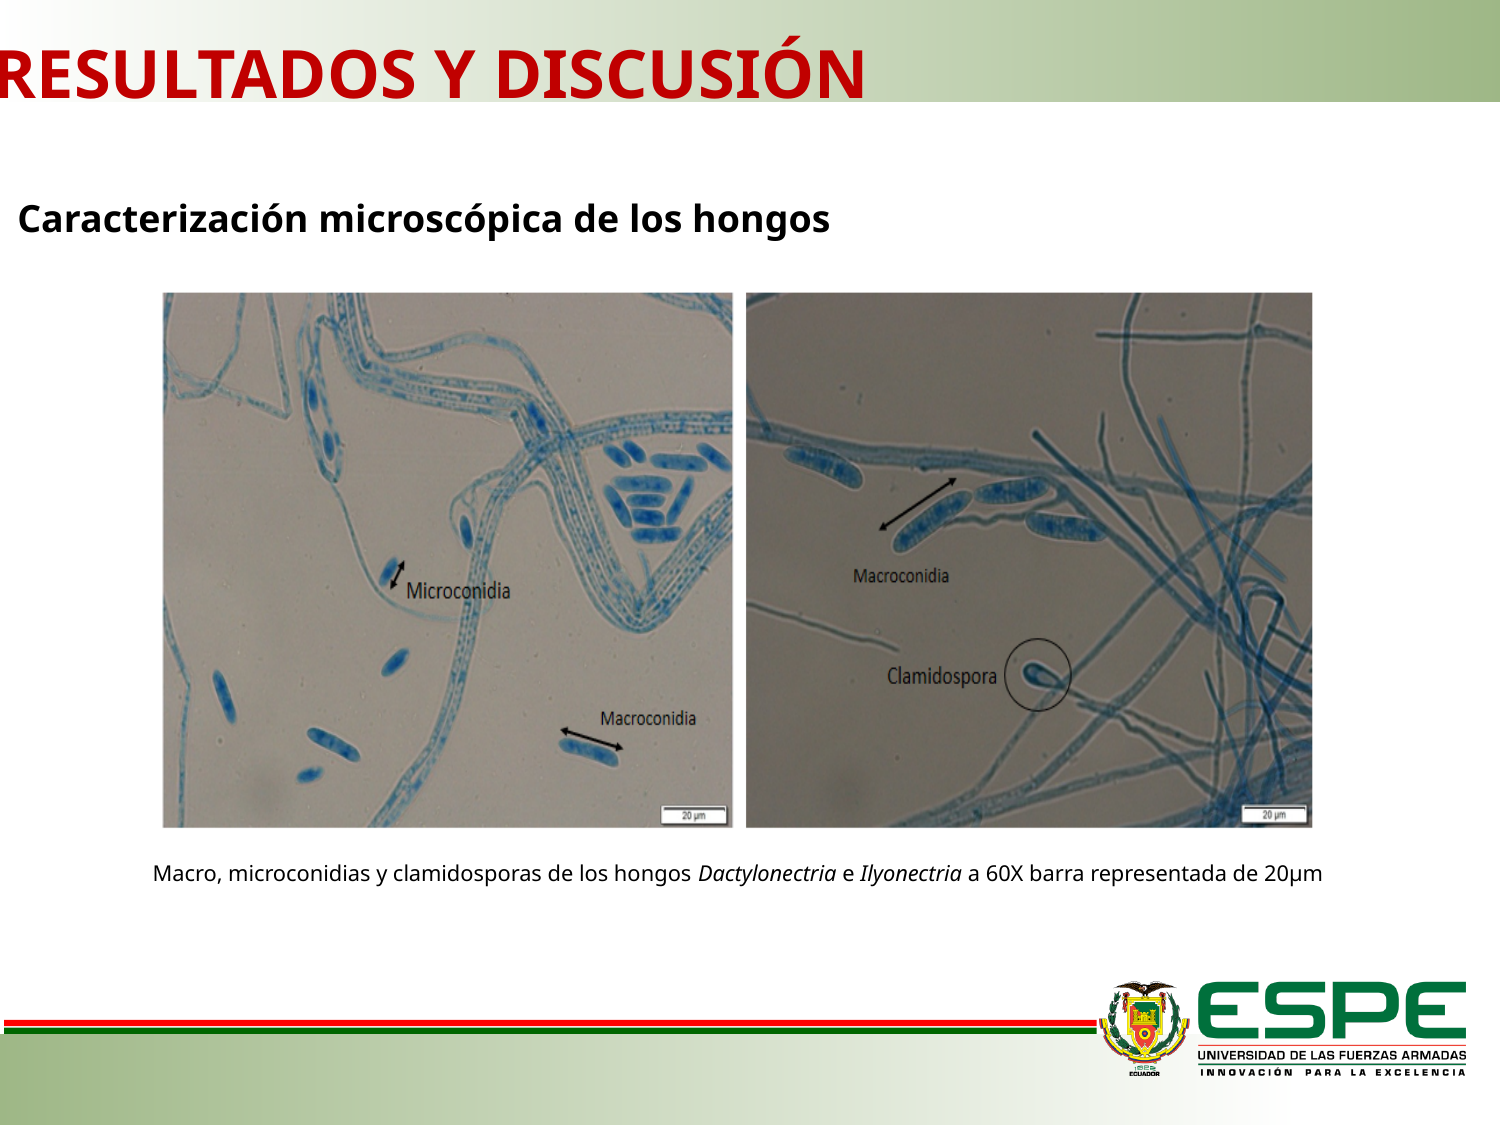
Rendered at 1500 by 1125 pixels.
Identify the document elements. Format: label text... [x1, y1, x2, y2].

picture [159, 290, 1318, 832]
picture [1099, 981, 1466, 1076]
text_box RESULTADOS Y DISCUSIÓN [0, 23, 904, 119]
text_box Caracterización microscópica de los hongos [2, 187, 847, 248]
text_box Macro, microconidias y clamidosporas de los hongos Dactylonectria e Ilyonectria a 60X barra representada de 20µm [58, 852, 1418, 894]
